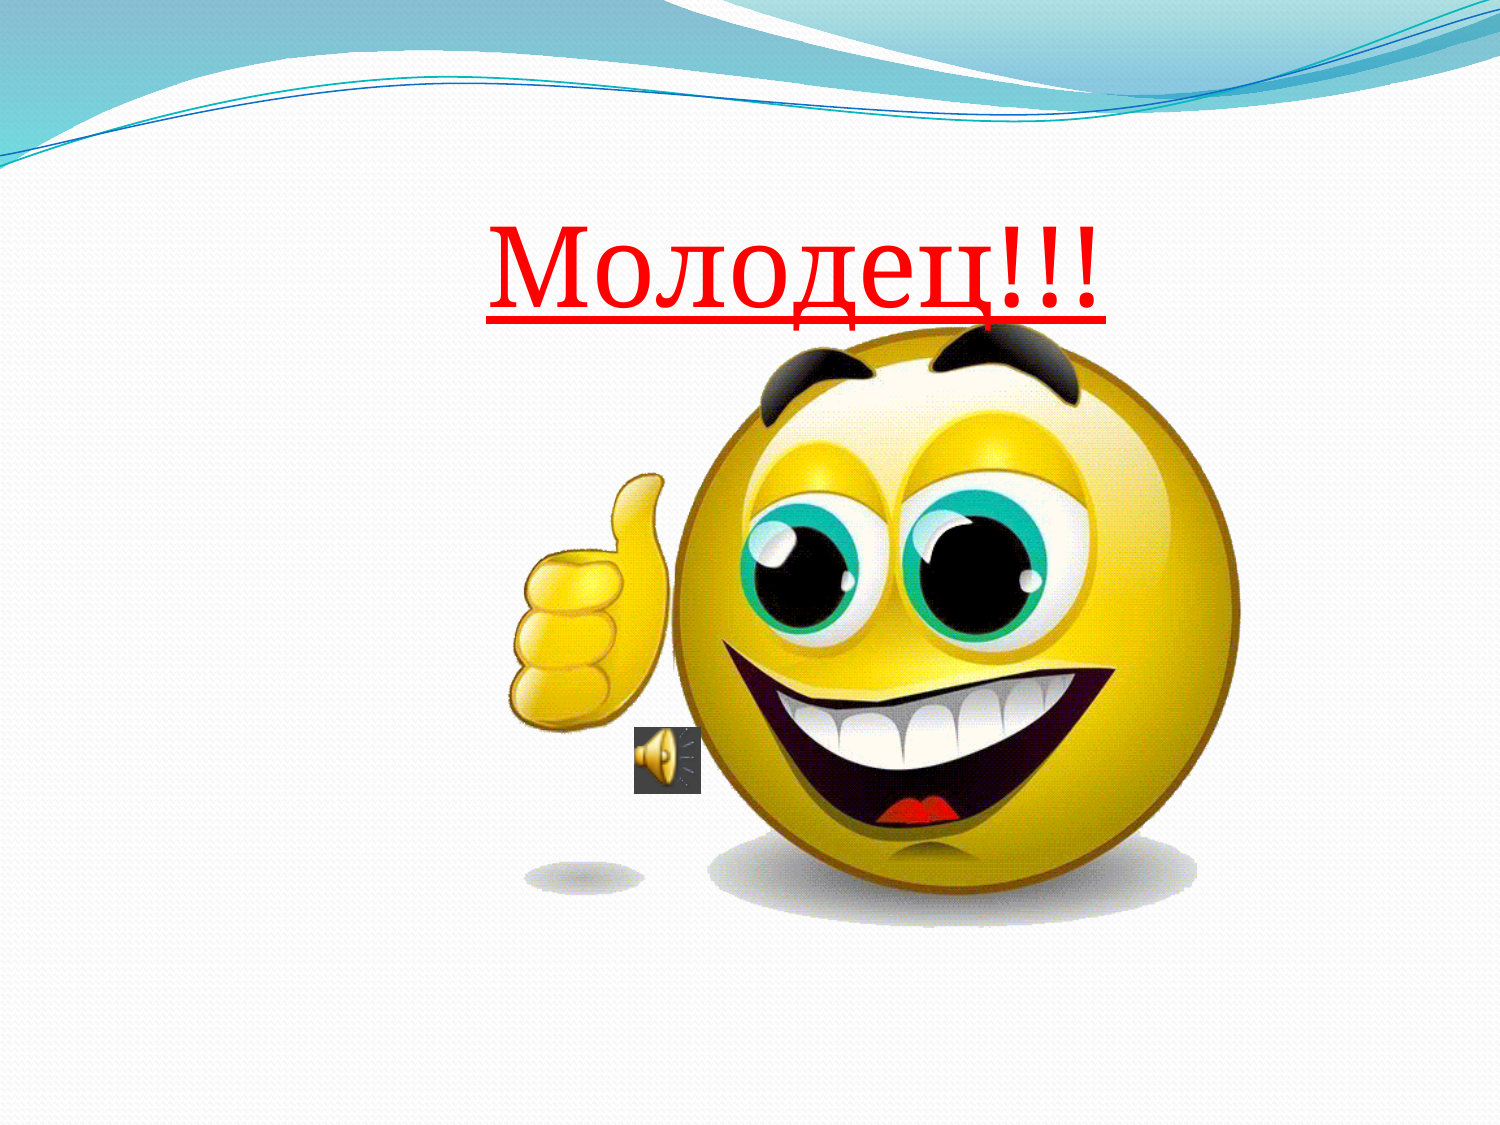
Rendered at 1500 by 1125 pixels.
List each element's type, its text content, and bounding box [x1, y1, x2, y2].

picture [468, 292, 1248, 941]
text_box Молодец!!! [471, 187, 1121, 292]
